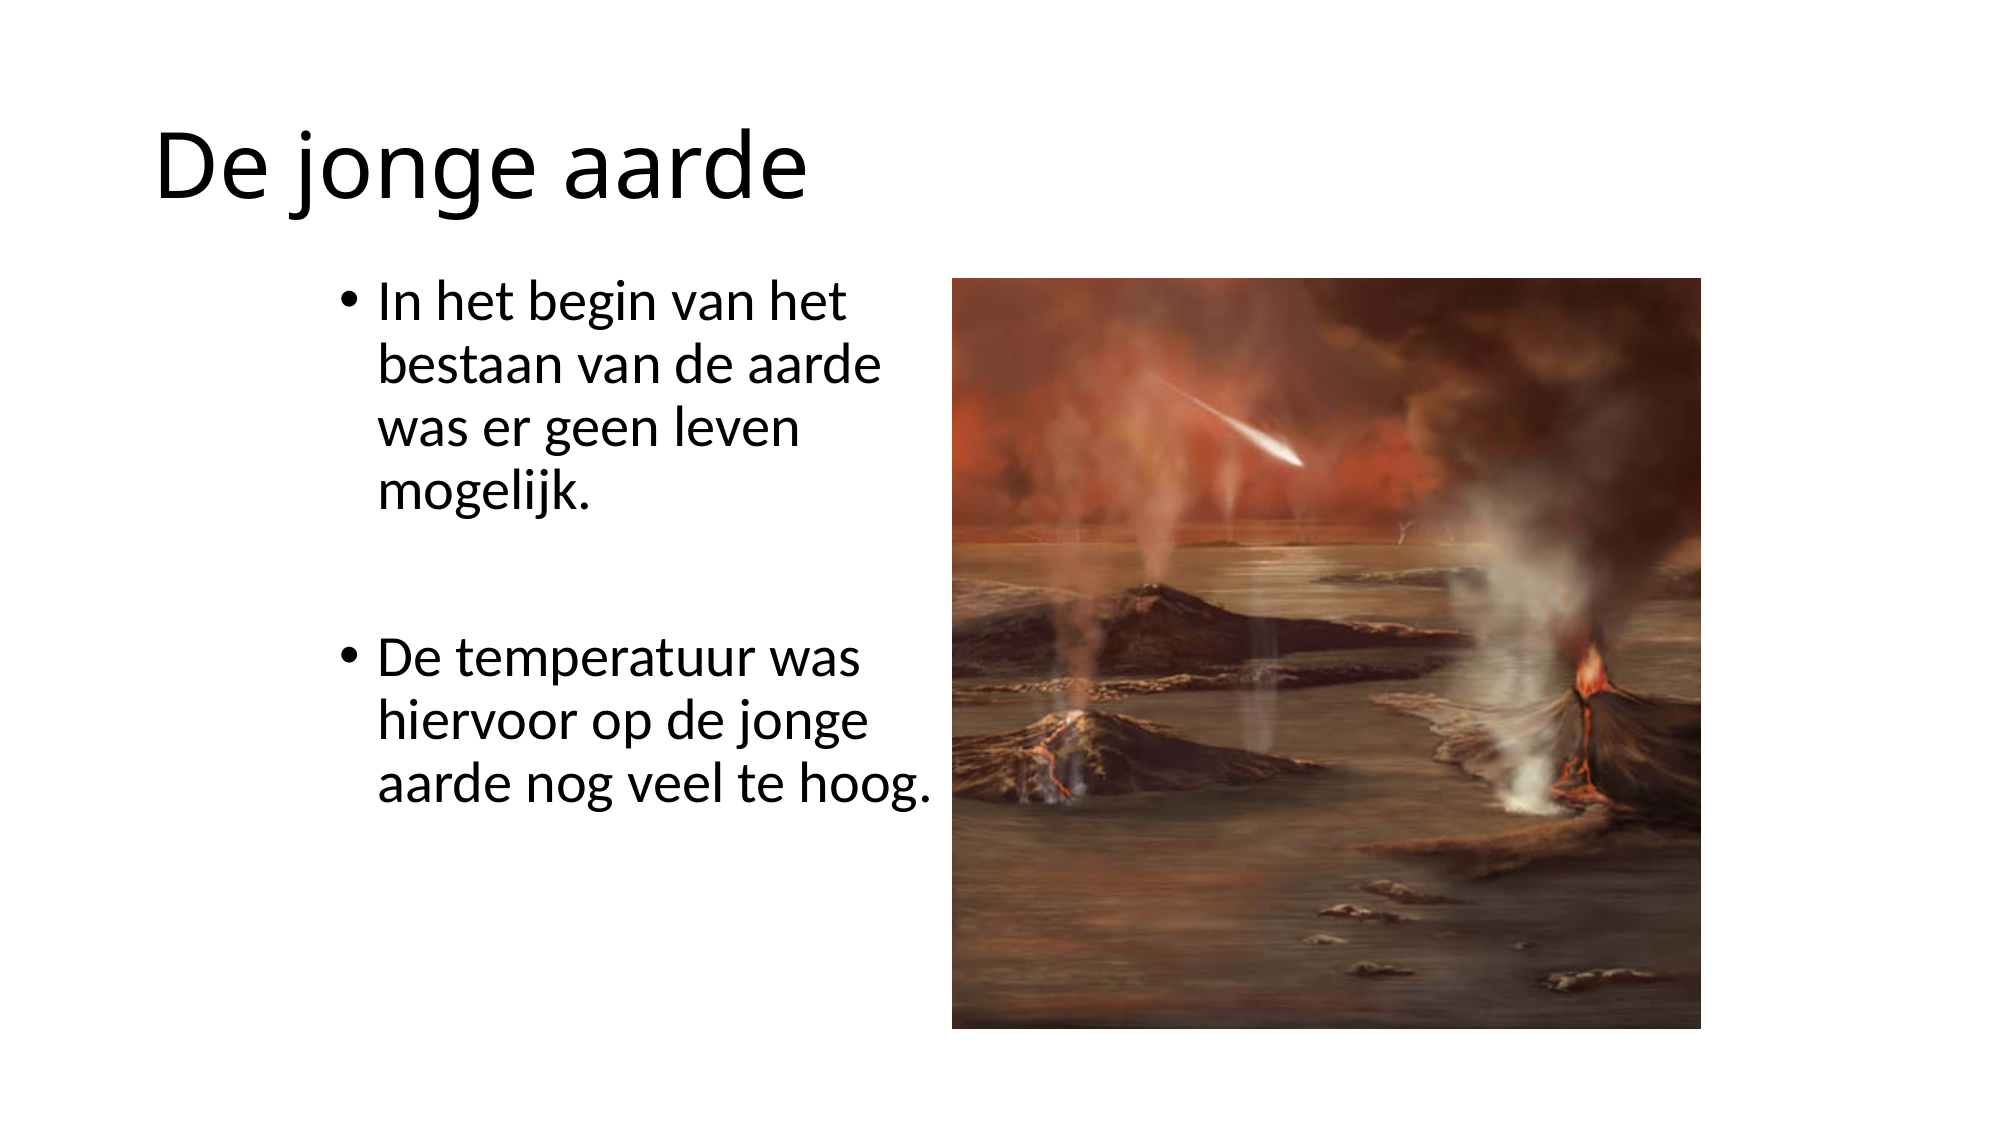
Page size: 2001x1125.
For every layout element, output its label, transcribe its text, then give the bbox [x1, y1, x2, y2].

title De jonge aarde [137, 59, 1863, 278]
list In het begin van het bestaan van de aarde was er geen leven mogelijk. De temperatuur was hiervoor op de jonge aarde nog veel te hoog. [324, 262, 953, 1005]
picture [952, 278, 1701, 1029]
